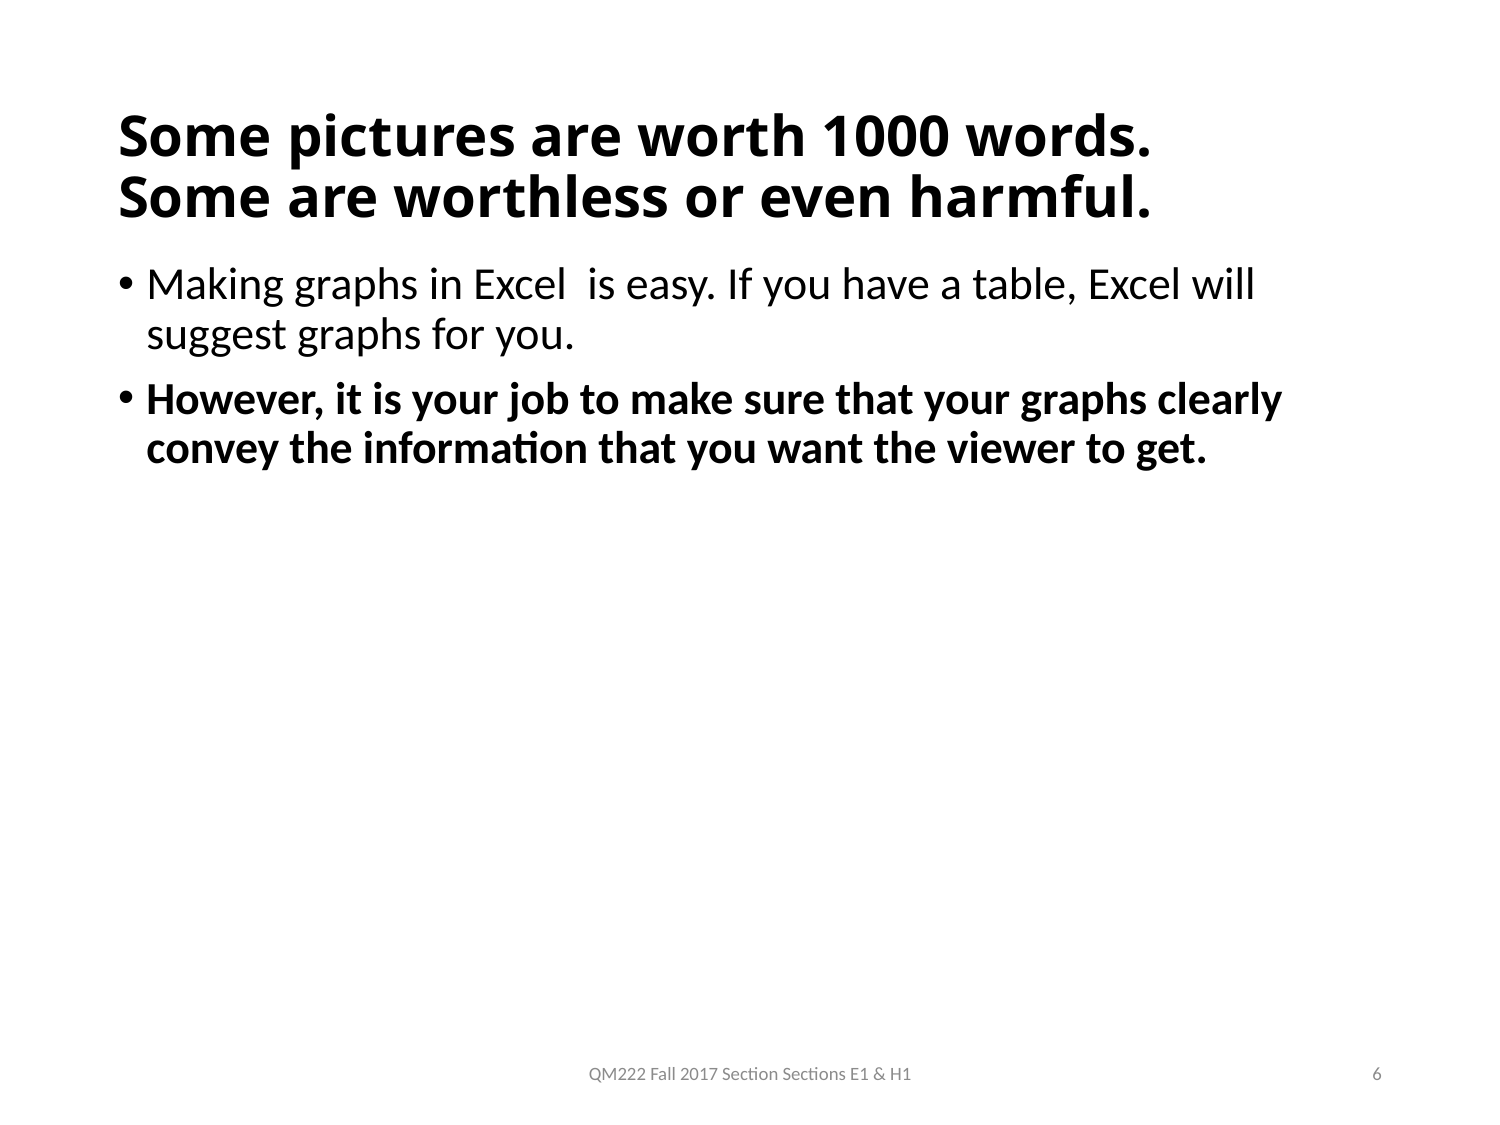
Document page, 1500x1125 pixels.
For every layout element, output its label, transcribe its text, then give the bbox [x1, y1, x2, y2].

list Making graphs in Excel is easy. If you have a table, Excel will suggest graphs for you. However, it is your job to make sure that your graphs clearly convey the information that you want the viewer to get. [103, 252, 1397, 878]
slide_number 6 [1059, 1042, 1397, 1103]
title Some pictures are worth 1000 words. Some are worthless or even harmful. [103, 59, 1397, 252]
footer QM222 Fall 2017 Section Sections E1 & H1 [496, 1042, 1004, 1103]
